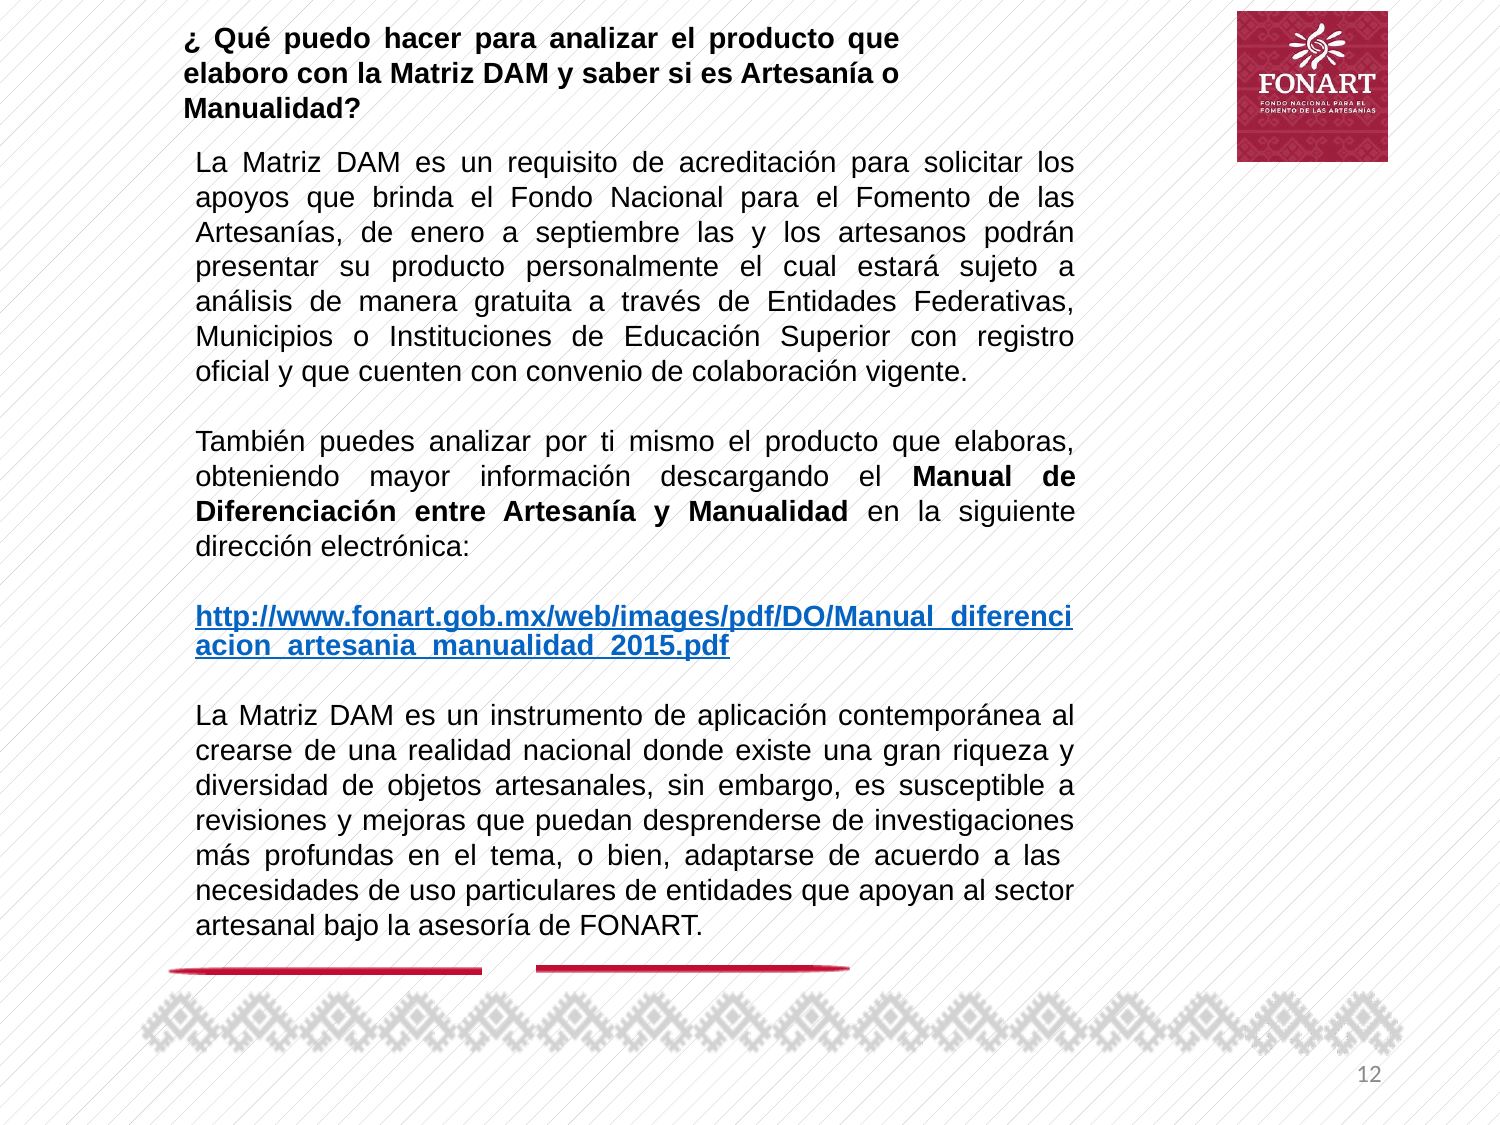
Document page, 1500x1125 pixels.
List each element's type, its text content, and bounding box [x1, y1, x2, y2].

picture [1237, 11, 1388, 162]
slide_number 12 [1059, 1062, 1397, 1103]
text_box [133, 978, 1405, 1062]
text_box La Matriz DAM es un requisito de acreditación para solicitar los apoyos que brinda el Fondo Nacional para el Fomento de las Artesanías, de enero a septiembre las y los artesanos podrán presentar su producto personalmente el cual estará sujeto a análisis de manera gratuita a través de Entidades Federativas, Municipios o Instituciones de Educación Superior con registro oficial y que cuenten con convenio de colaboración vigente. También puedes analizar por ti mismo el producto que elaboras, obteniendo mayor información descargando el Manual de Diferenciación entre Artesanía y Manualidad en la siguiente dirección electrónica: http://www.fonart.gob.mx/web/images/pdf/DO/Manual_diferenciacion_artesania_manualidad_2015.pdf La Matriz DAM es un instrumento de aplicación contemporánea al crearse de una realidad nacional donde existe una gran riqueza y diversidad de objetos artesanales, sin embargo, es susceptible a revisiones y mejoras que puedan desprenderse de investigaciones más profundas en el tema, o bien, adaptarse de acuerdo a las necesidades de uso particulares de entidades que apoyan al sector artesanal bajo la asesoría de FONART. [180, 135, 1091, 920]
picture [536, 965, 850, 973]
text_box ¿ Qué puedo hacer para analizar el producto que elaboro con la Matriz DAM y saber si es Artesanía o Manualidad? [168, 11, 916, 132]
picture [168, 967, 482, 975]
